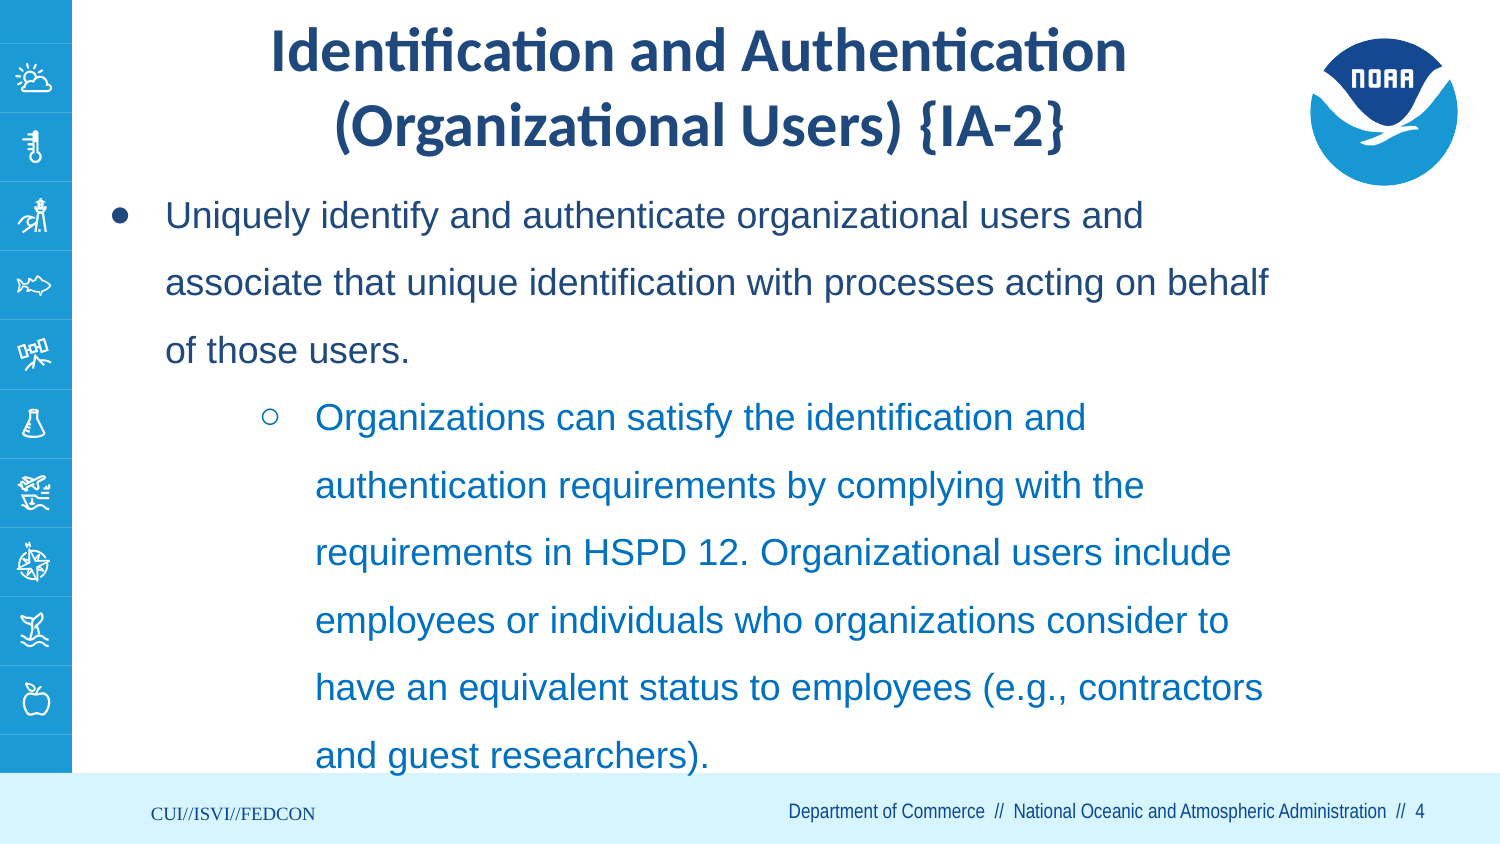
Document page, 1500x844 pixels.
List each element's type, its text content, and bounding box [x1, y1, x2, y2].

picture [0, 0, 72, 772]
picture [1325, 37, 1460, 188]
title Identification and Authentication (Organizational Users) {IA-2} [75, 14, 1325, 153]
list Uniquely identify and authenticate organizational users and associate that unique identification with processes acting on behalf of those users. Organizations can satisfy the identification and authentication requirements by complying with the requirements in HSPD 12. Organizational users include employees or individuals who organizations consider to have an equivalent status to employees (e.g., contractors and guest researchers). [75, 153, 1325, 691]
text_box CUI//ISVI//FEDCON [135, 790, 355, 836]
